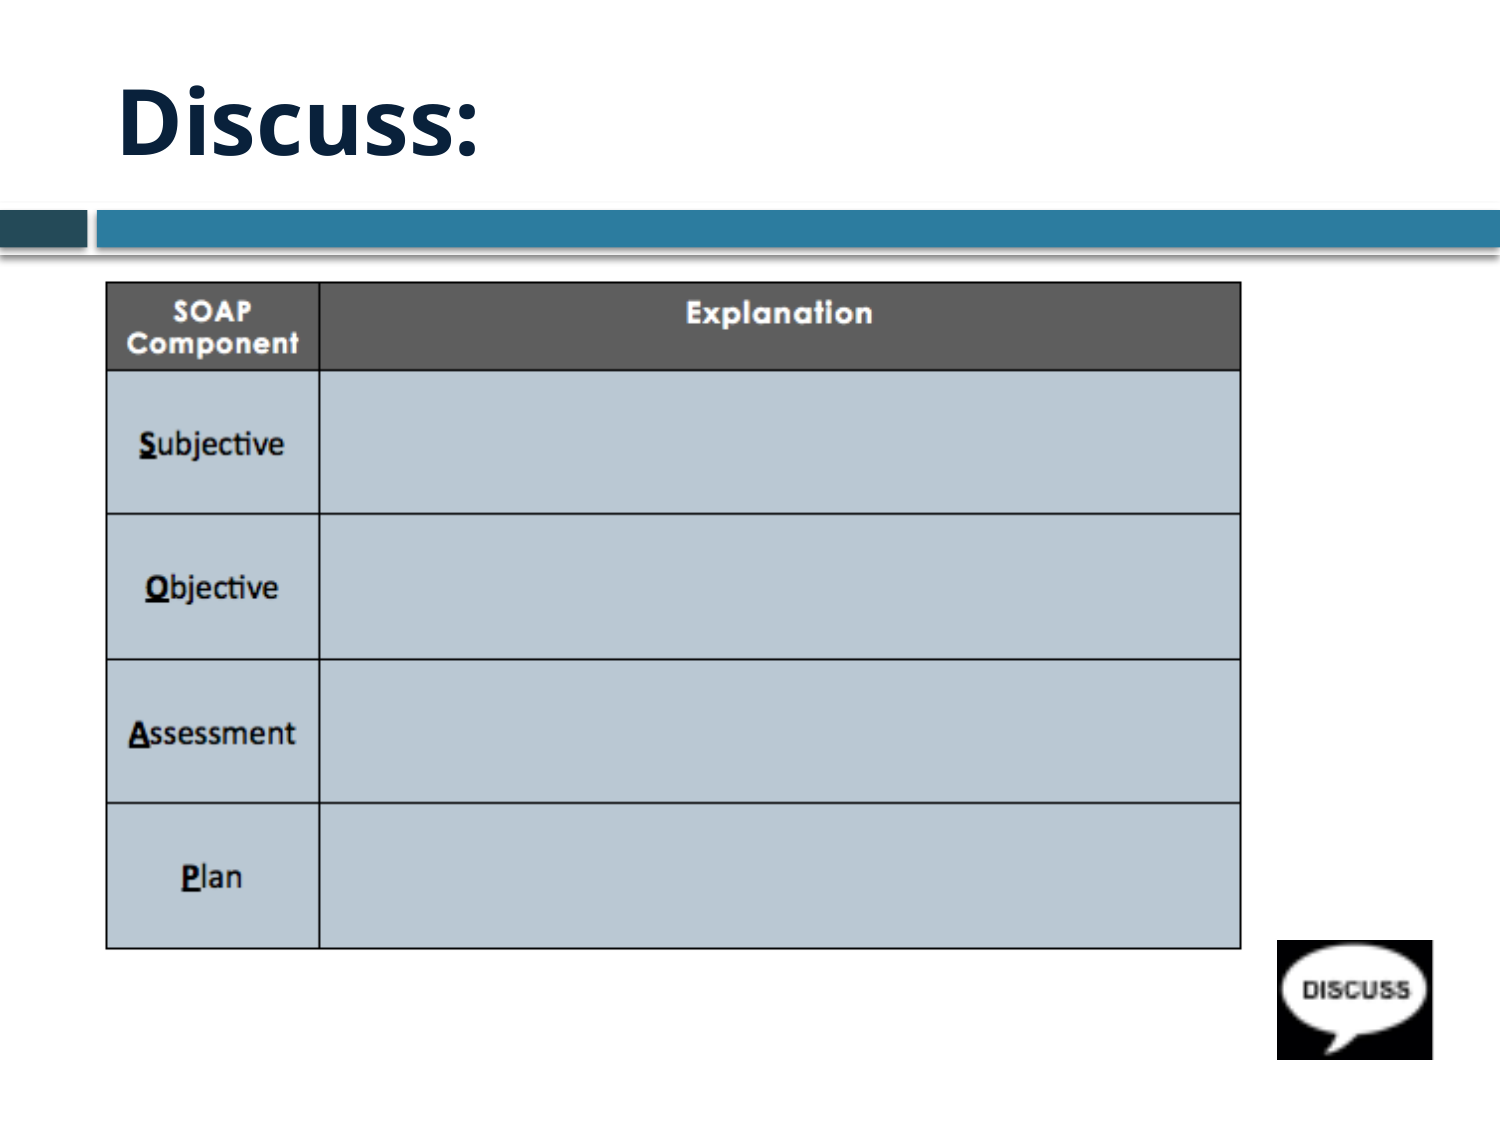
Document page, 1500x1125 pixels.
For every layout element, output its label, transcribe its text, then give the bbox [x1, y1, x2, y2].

picture [100, 274, 1251, 962]
picture [1277, 940, 1439, 1060]
title Discuss: [100, 37, 1438, 200]
